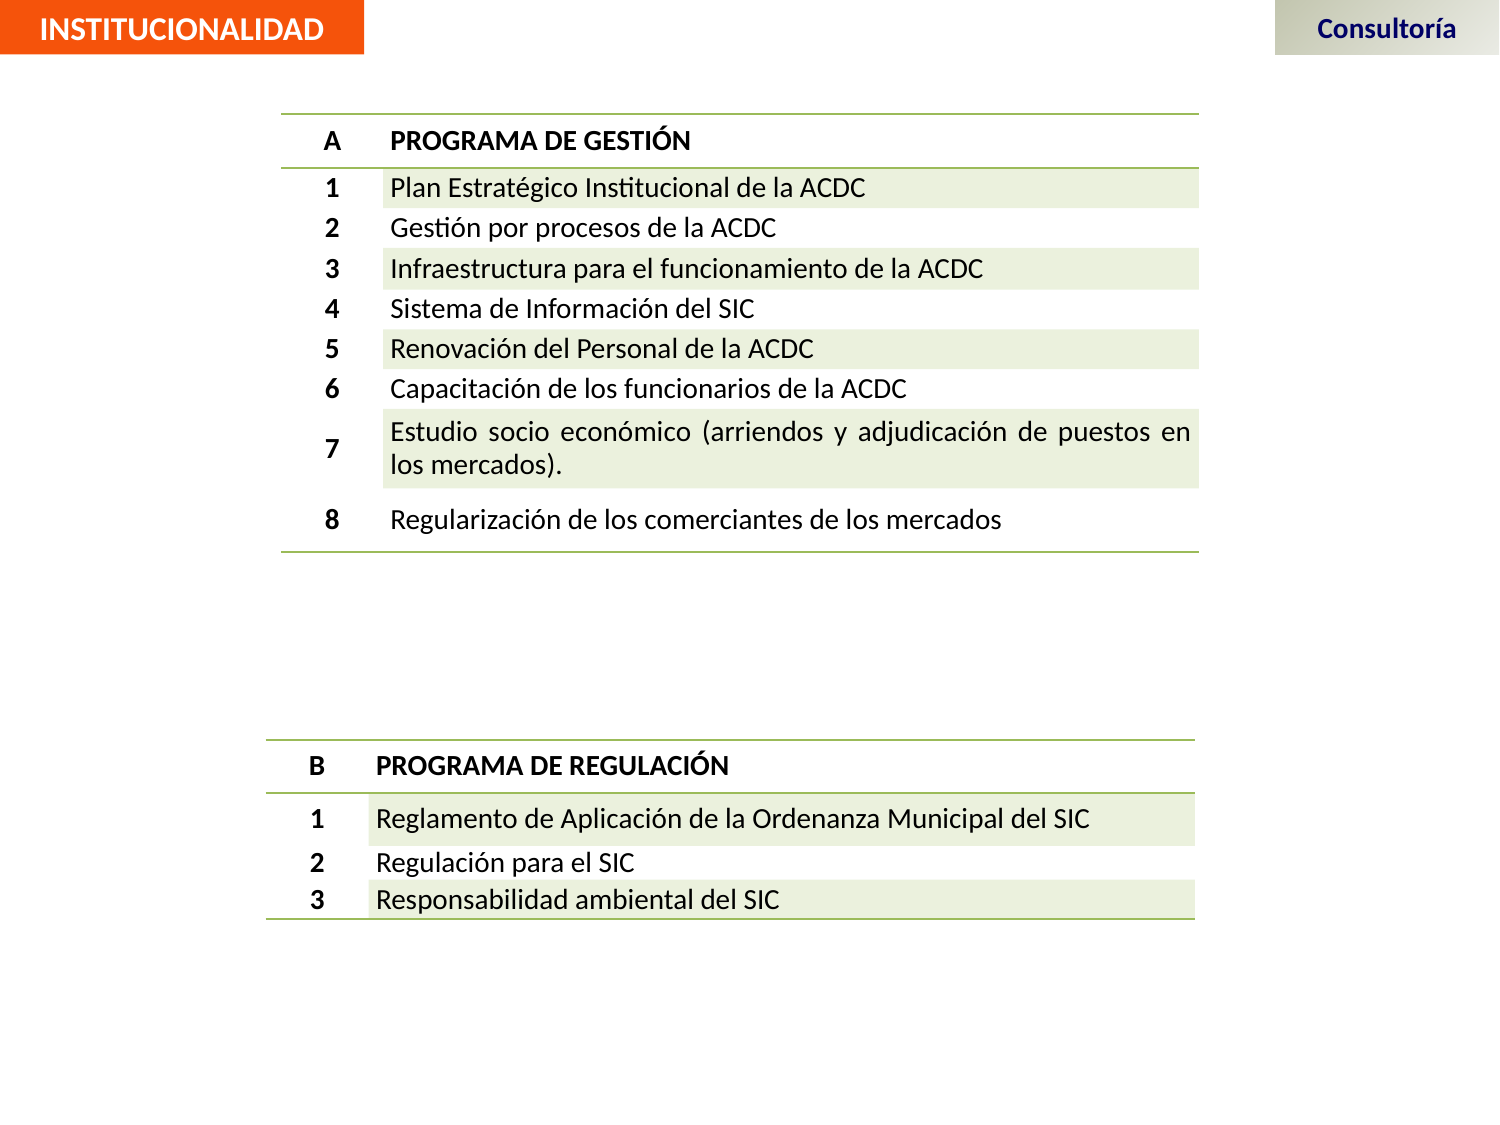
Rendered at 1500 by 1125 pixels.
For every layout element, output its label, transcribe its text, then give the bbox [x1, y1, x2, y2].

table_cell 1 [281, 169, 383, 208]
table_cell 2 [266, 846, 369, 880]
table_cell Responsabilidad ambiental del SIC [369, 880, 1195, 918]
table_cell 8 [281, 488, 383, 551]
table_cell 3 [281, 248, 383, 290]
table_header PROGRAMA DE GESTIÓN [383, 115, 1199, 167]
table_cell Gestión por procesos de la ACDC [383, 208, 1199, 248]
table_cell 1 [266, 794, 369, 846]
table_cell Plan Estratégico Institucional de la ACDC [383, 169, 1199, 208]
table_cell 2 [281, 208, 383, 248]
table_cell Regularización de los comerciantes de los mercados [383, 488, 1199, 551]
table_cell Estudio socio económico (arriendos y adjudicación de puestos en los mercados). [383, 409, 1199, 488]
table_cell Capacitación de los funcionarios de la ACDC [383, 369, 1199, 409]
table_cell Regulación para el SIC [369, 846, 1195, 880]
table_cell Reglamento de Aplicación de la Ordenanza Municipal del SIC [369, 794, 1195, 846]
table_header B [266, 741, 369, 792]
table_cell Renovación del Personal de la ACDC [383, 329, 1199, 369]
table_header A [281, 115, 383, 167]
table_cell 5 [281, 329, 383, 369]
text_box Consultoría [1273, 0, 1500, 57]
table_cell 4 [281, 290, 383, 329]
table_cell Sistema de Información del SIC [383, 290, 1199, 329]
table_header PROGRAMA DE REGULACIÓN [369, 741, 1195, 792]
text_box INSTITUCIONALIDAD [0, 0, 365, 55]
table_cell 3 [266, 880, 369, 918]
table_cell Infraestructura para el funcionamiento de la ACDC [383, 248, 1199, 290]
table_cell 7 [281, 409, 383, 488]
table_cell 6 [281, 369, 383, 409]
